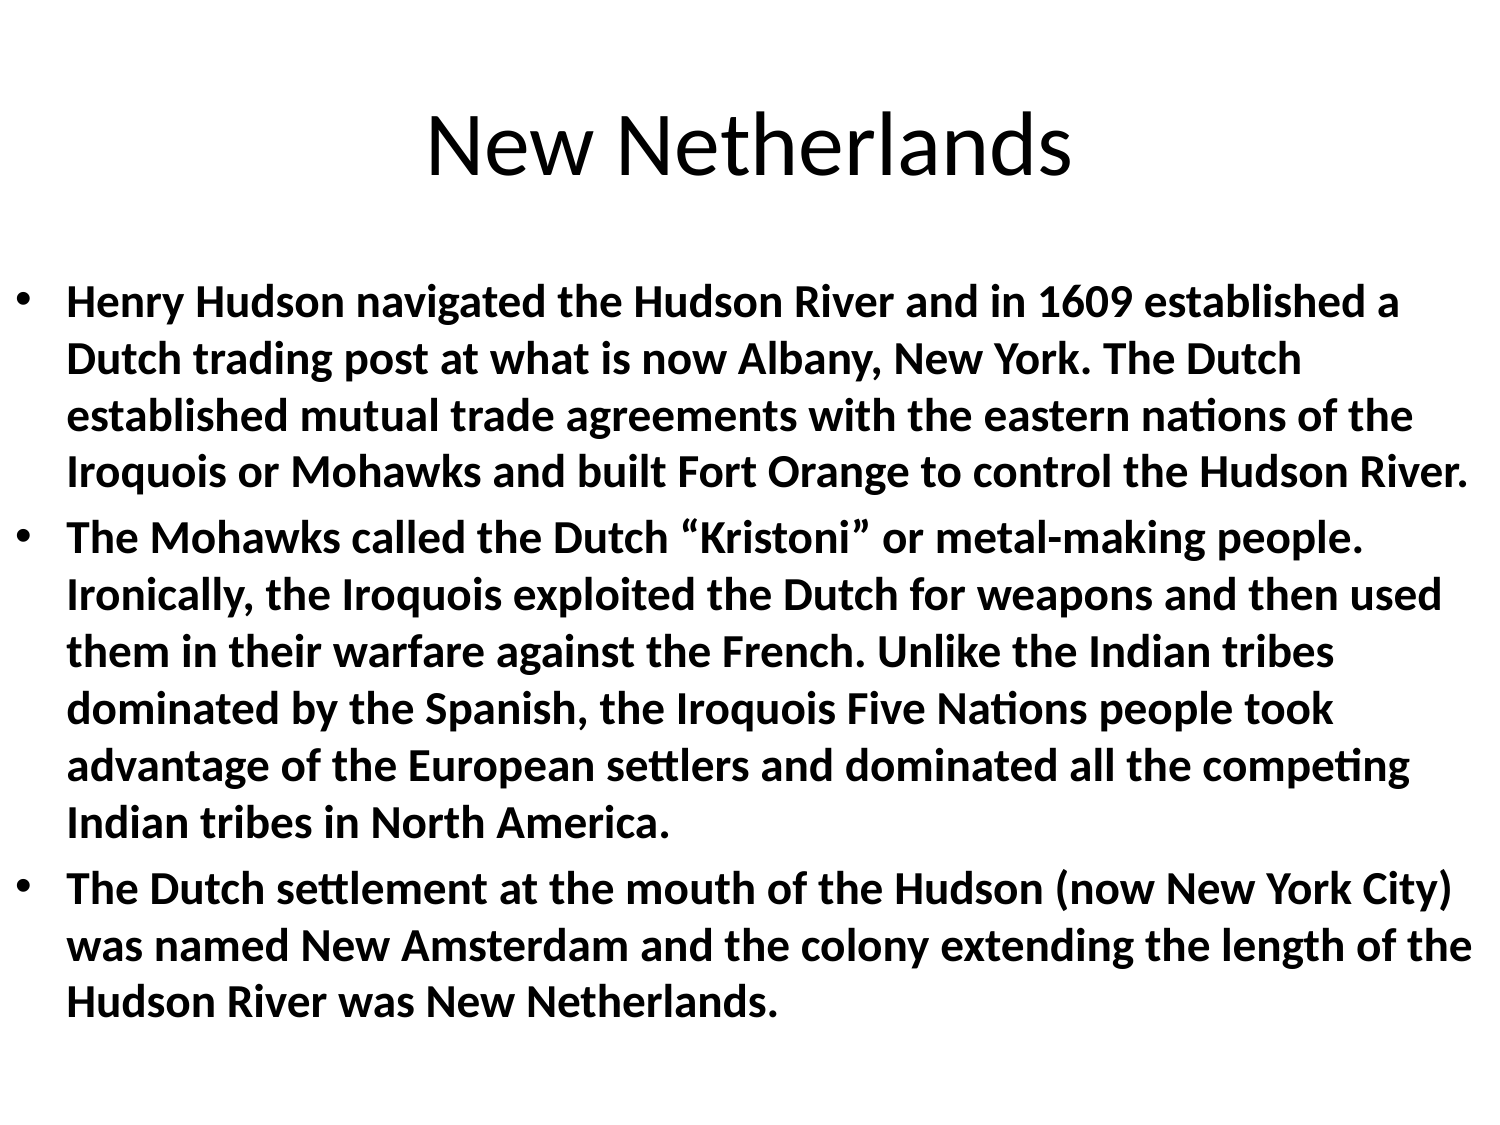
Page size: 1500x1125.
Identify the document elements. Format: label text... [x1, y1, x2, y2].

title New Netherlands [75, 45, 1425, 233]
list Henry Hudson navigated the Hudson River and in 1609 established a Dutch trading post at what is now Albany, New York. The Dutch established mutual trade agreements with the eastern nations of the Iroquois or Mohawks and built Fort Orange to control the Hudson River. The Mohawks called the Dutch “Kristoni” or metal-making people. Ironically, the Iroquois exploited the Dutch for weapons and then used them in their warfare against the French. Unlike the Indian tribes dominated by the Spanish, the Iroquois Five Nations people took advantage of the European settlers and dominated all the competing Indian tribes in North America. The Dutch settlement at the mouth of the Hudson (now New York City) was named New Amsterdam and the colony extending the length of the Hudson River was New Netherlands. [0, 262, 1500, 1075]
